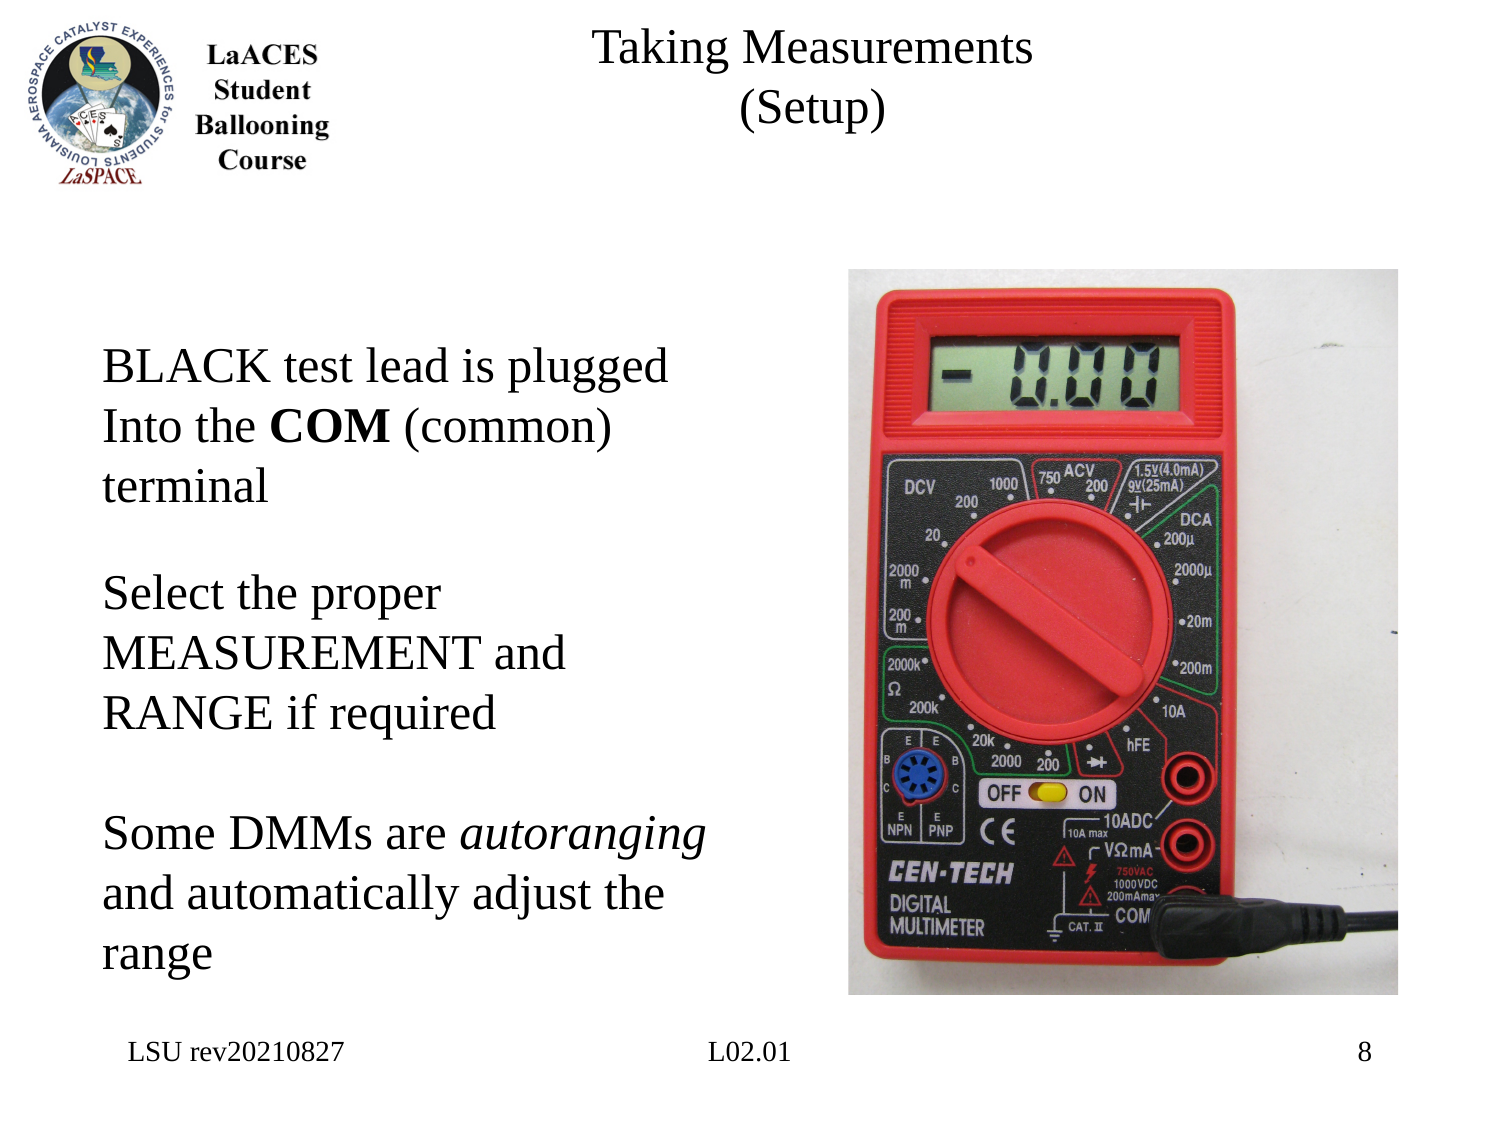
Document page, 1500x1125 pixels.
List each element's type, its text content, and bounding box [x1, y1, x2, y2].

text_box Taking Measurements (Setup) [576, 6, 1050, 142]
slide_number 8 [1074, 1025, 1388, 1100]
slide_number LSU rev20210827 [112, 1025, 425, 1100]
text_box BLACK test lead is plugged Into the COM (common) terminal [87, 324, 697, 520]
footer L02.01 [512, 1025, 988, 1100]
picture [0, 0, 1500, 1125]
text_box Select the proper MEASUREMENT and RANGE if required Some DMMs are autoranging and automatically adjust the range [87, 551, 725, 987]
